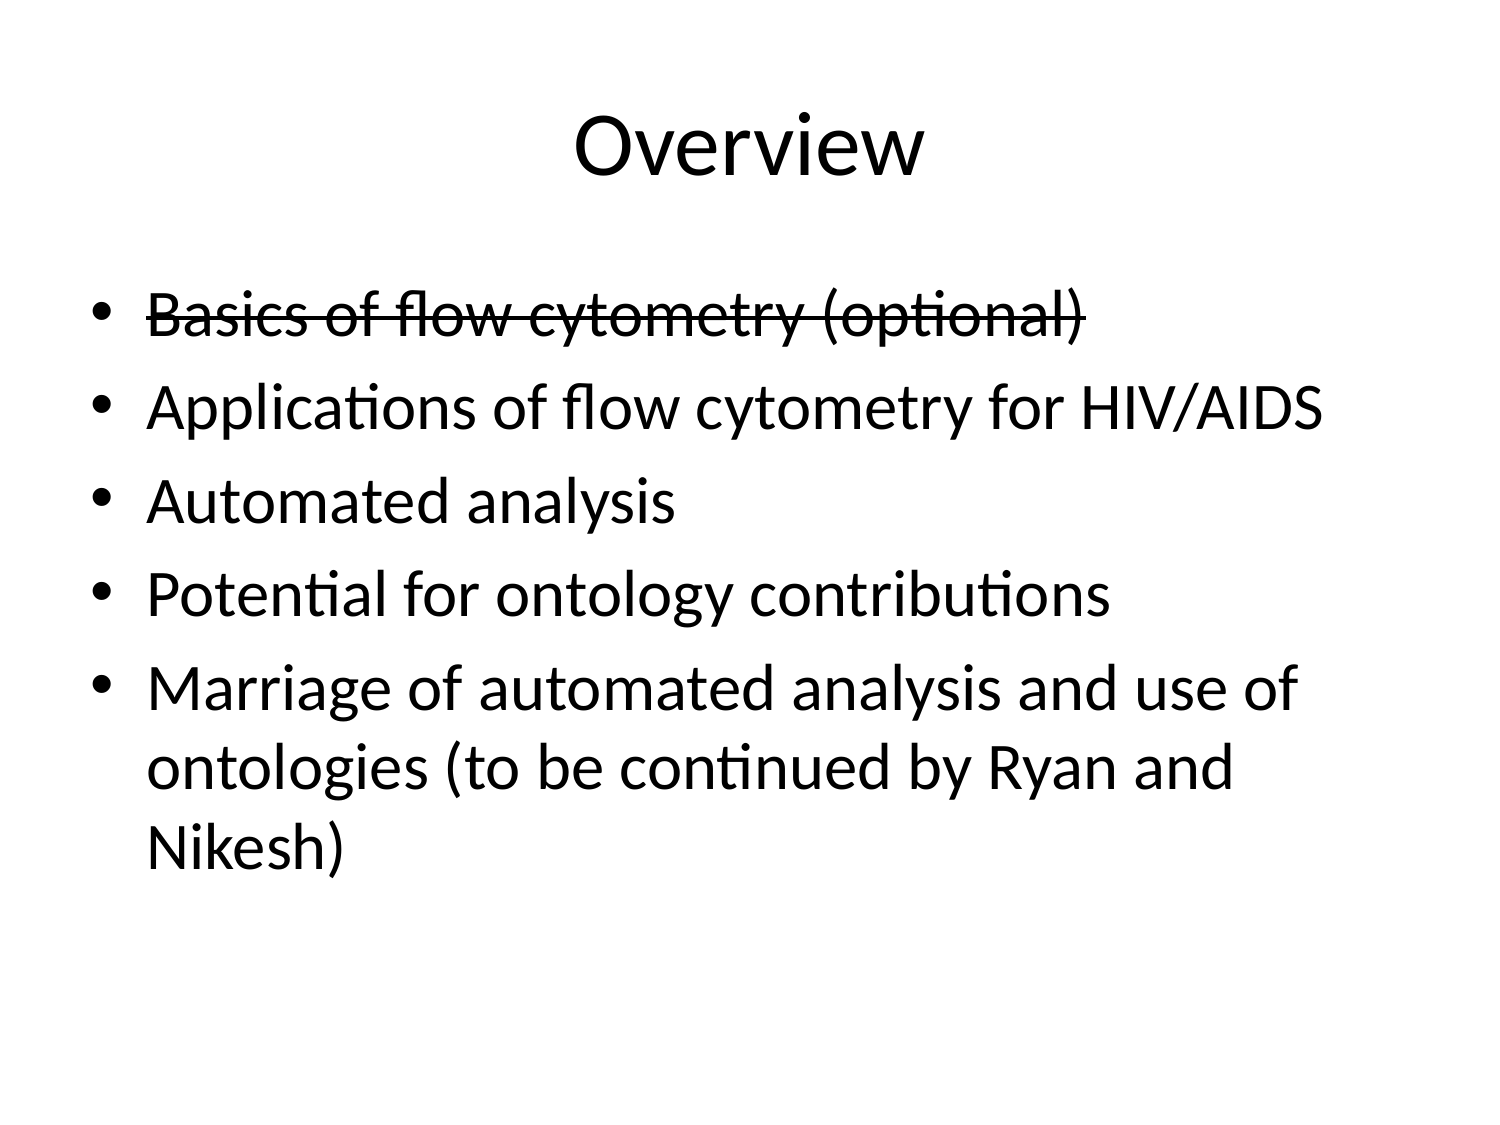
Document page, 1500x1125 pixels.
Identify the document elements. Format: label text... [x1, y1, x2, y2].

title Overview [75, 45, 1425, 233]
list Basics of flow cytometry (optional) Applications of flow cytometry for HIV/AIDS Automated analysis Potential for ontology contributions Marriage of automated analysis and use of ontologies (to be continued by Ryan and Nikesh) [75, 262, 1425, 1005]
